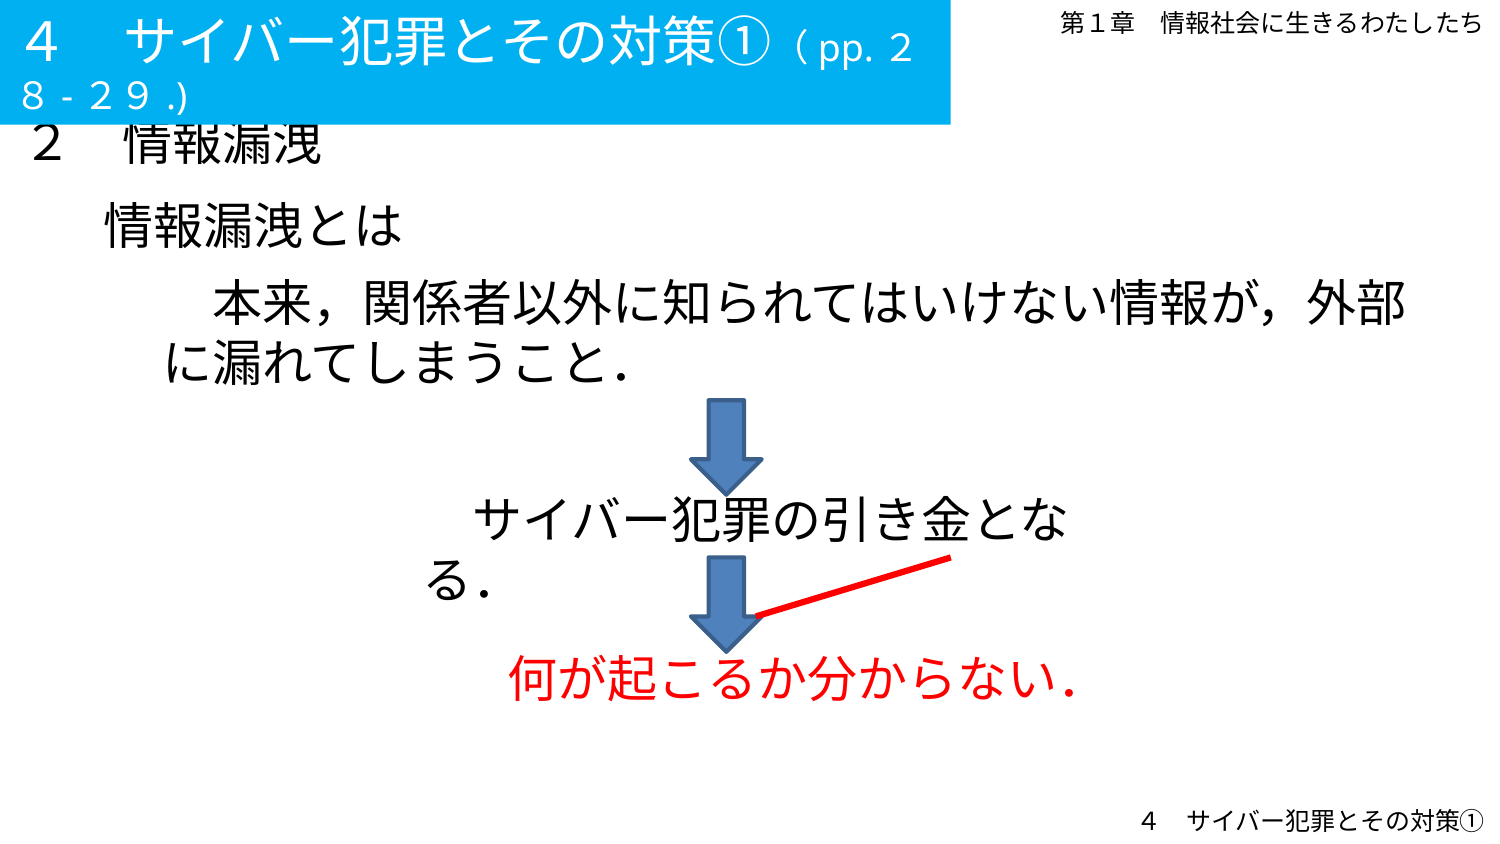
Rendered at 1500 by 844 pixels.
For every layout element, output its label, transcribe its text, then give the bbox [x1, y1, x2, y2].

text_box [688, 555, 764, 639]
text_box [688, 398, 764, 481]
text_box ２ 情報漏洩 [7, 125, 337, 178]
text_box サイバー犯罪の引き金となる． [407, 481, 1105, 617]
text_box ４ サイバー犯罪とその対策① [1080, 798, 1500, 843]
text_box 本来，関係者以外に知られてはいけない情報が，外部に漏れてしまうこと． [147, 263, 1471, 399]
text_box ４ サイバー犯罪とその対策①（pp.２８-２９.) [0, 0, 951, 125]
text_box 第１章 情報社会に生きるわたしたち [950, 0, 1500, 45]
text_box 何が起こるか分からない． [442, 639, 1140, 715]
text_box 情報漏洩とは [88, 187, 597, 263]
